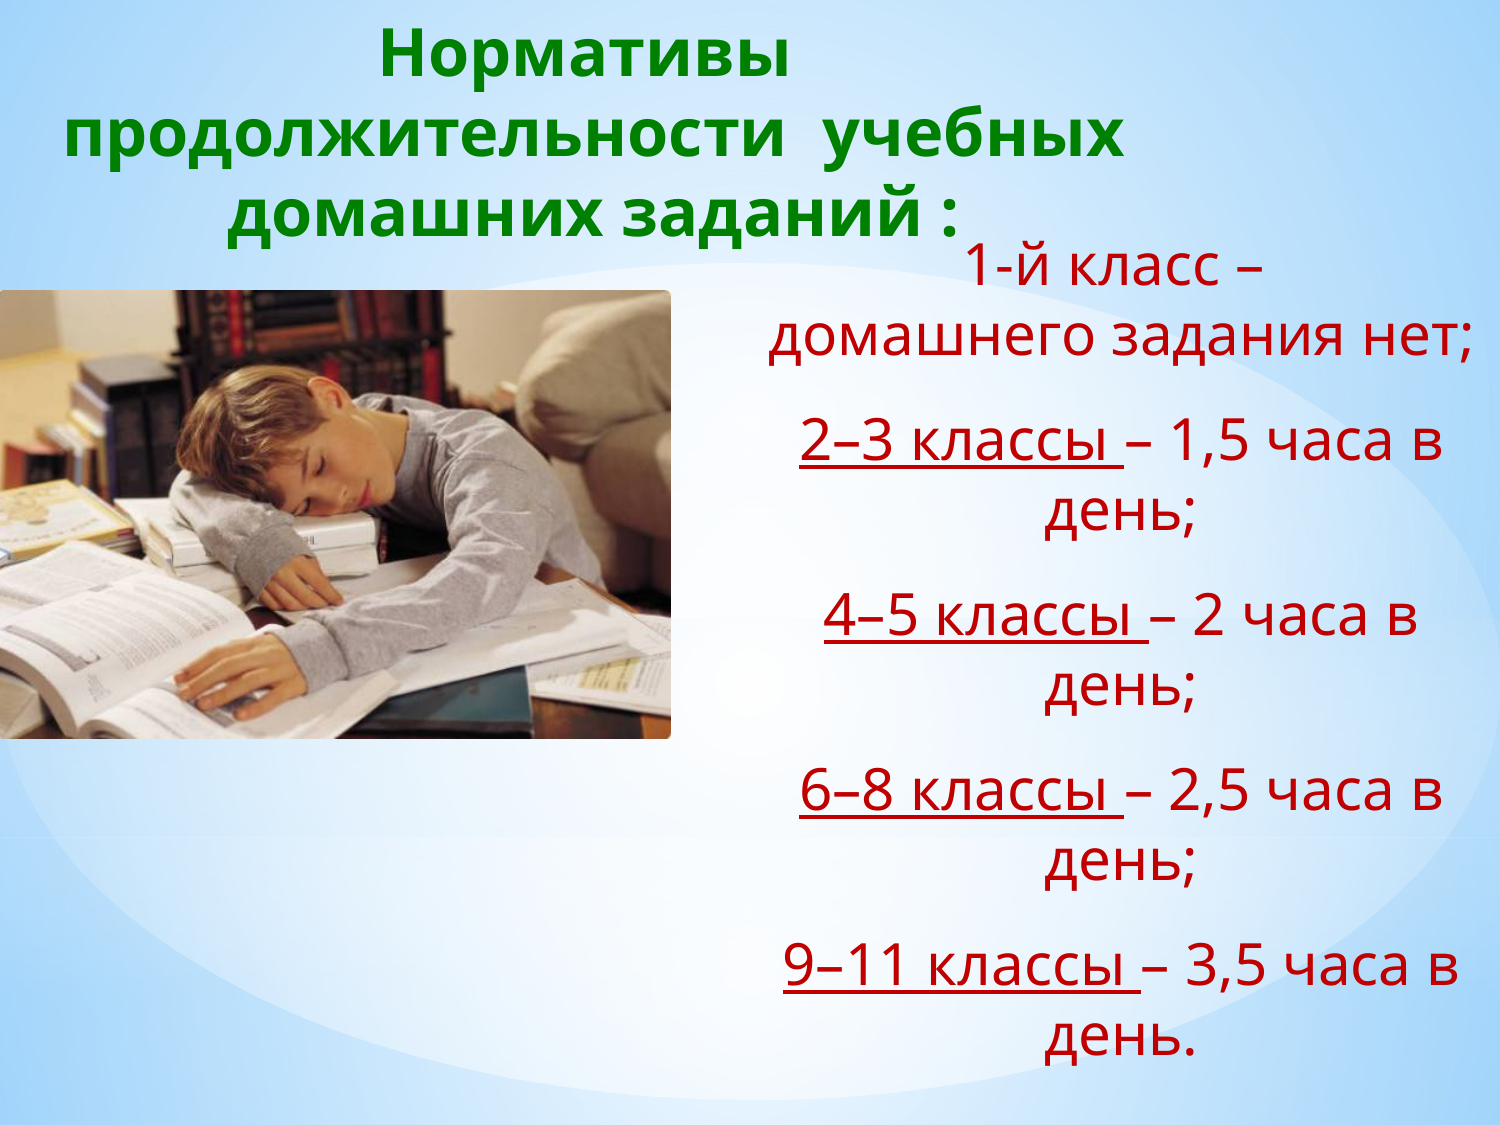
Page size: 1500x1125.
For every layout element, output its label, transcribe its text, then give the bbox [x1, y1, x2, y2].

text_box Нормативы продолжительности учебных домашних заданий : [0, 2, 1188, 258]
text_box 1-й класс – домашнего задания нет; 2–3 классы – 1,5 часа в день; 4–5 классы – 2 часа в день; 6–8 классы – 2,5 часа в день; 9–11 классы – 3,5 часа в день. [746, 219, 1497, 1075]
picture [0, 290, 672, 739]
